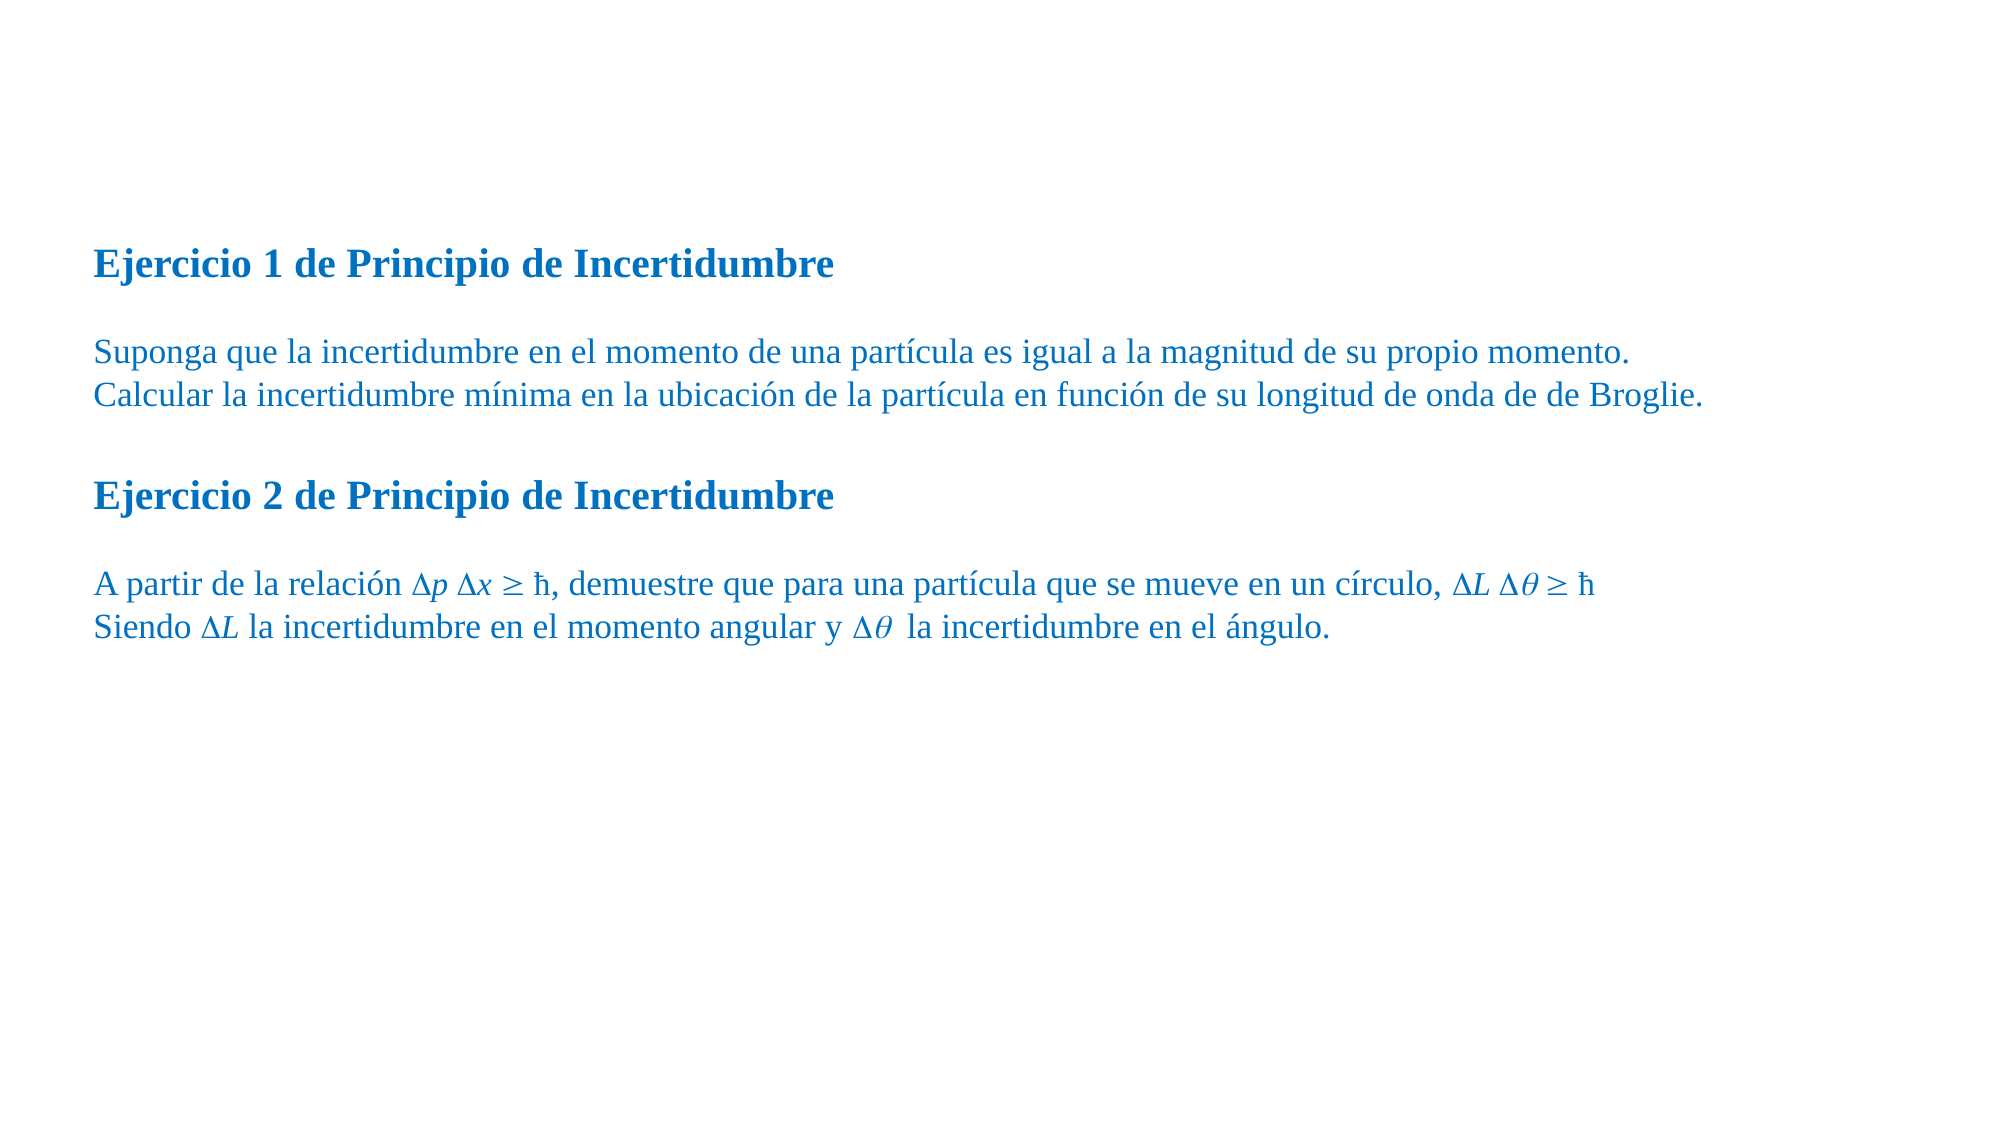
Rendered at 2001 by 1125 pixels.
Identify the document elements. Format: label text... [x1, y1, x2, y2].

text_box Ejercicio 1 de Principio de Incertidumbre Suponga que la incertidumbre en el momento de una partícula es igual a la magnitud de su propio momento. Calcular la incertidumbre mínima en la ubicación de la partícula en función de su longitud de onda de de Broglie. [78, 228, 1721, 421]
text_box Ejercicio 2 de Principio de Incertidumbre A partir de la relación Dp Dx  ħ, demuestre que para una partícula que se mueve en un círculo, DL Dq  ħ Siendo DL la incertidumbre en el momento angular y Dq la incertidumbre en el ángulo. [78, 460, 1721, 653]
